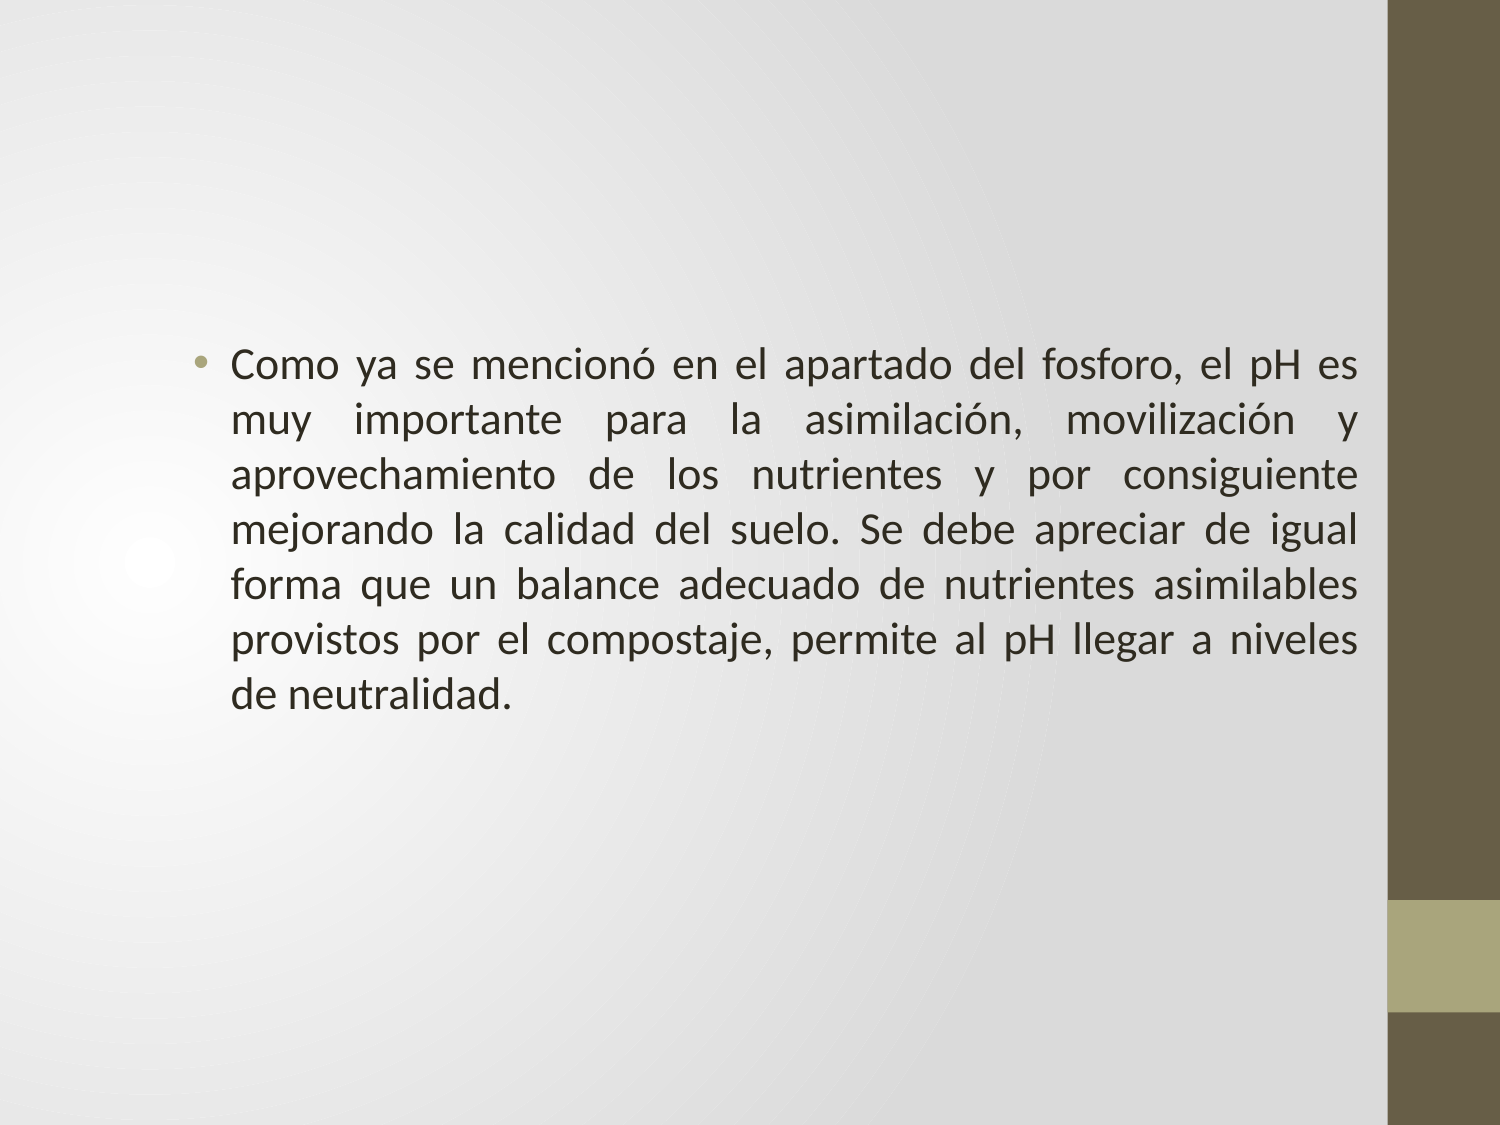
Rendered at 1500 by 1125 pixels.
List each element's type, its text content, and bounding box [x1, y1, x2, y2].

list Como ya se mencionó en el apartado del fosforo, el pH es muy importante para la asimilación, movilización y aprovechamiento de los nutrientes y por consiguiente mejorando la calidad del suelo. Se debe apreciar de igual forma que un balance adecuado de nutrientes asimilables provistos por el compostaje, permite al pH llegar a niveles de neutralidad. [159, 326, 1375, 893]
